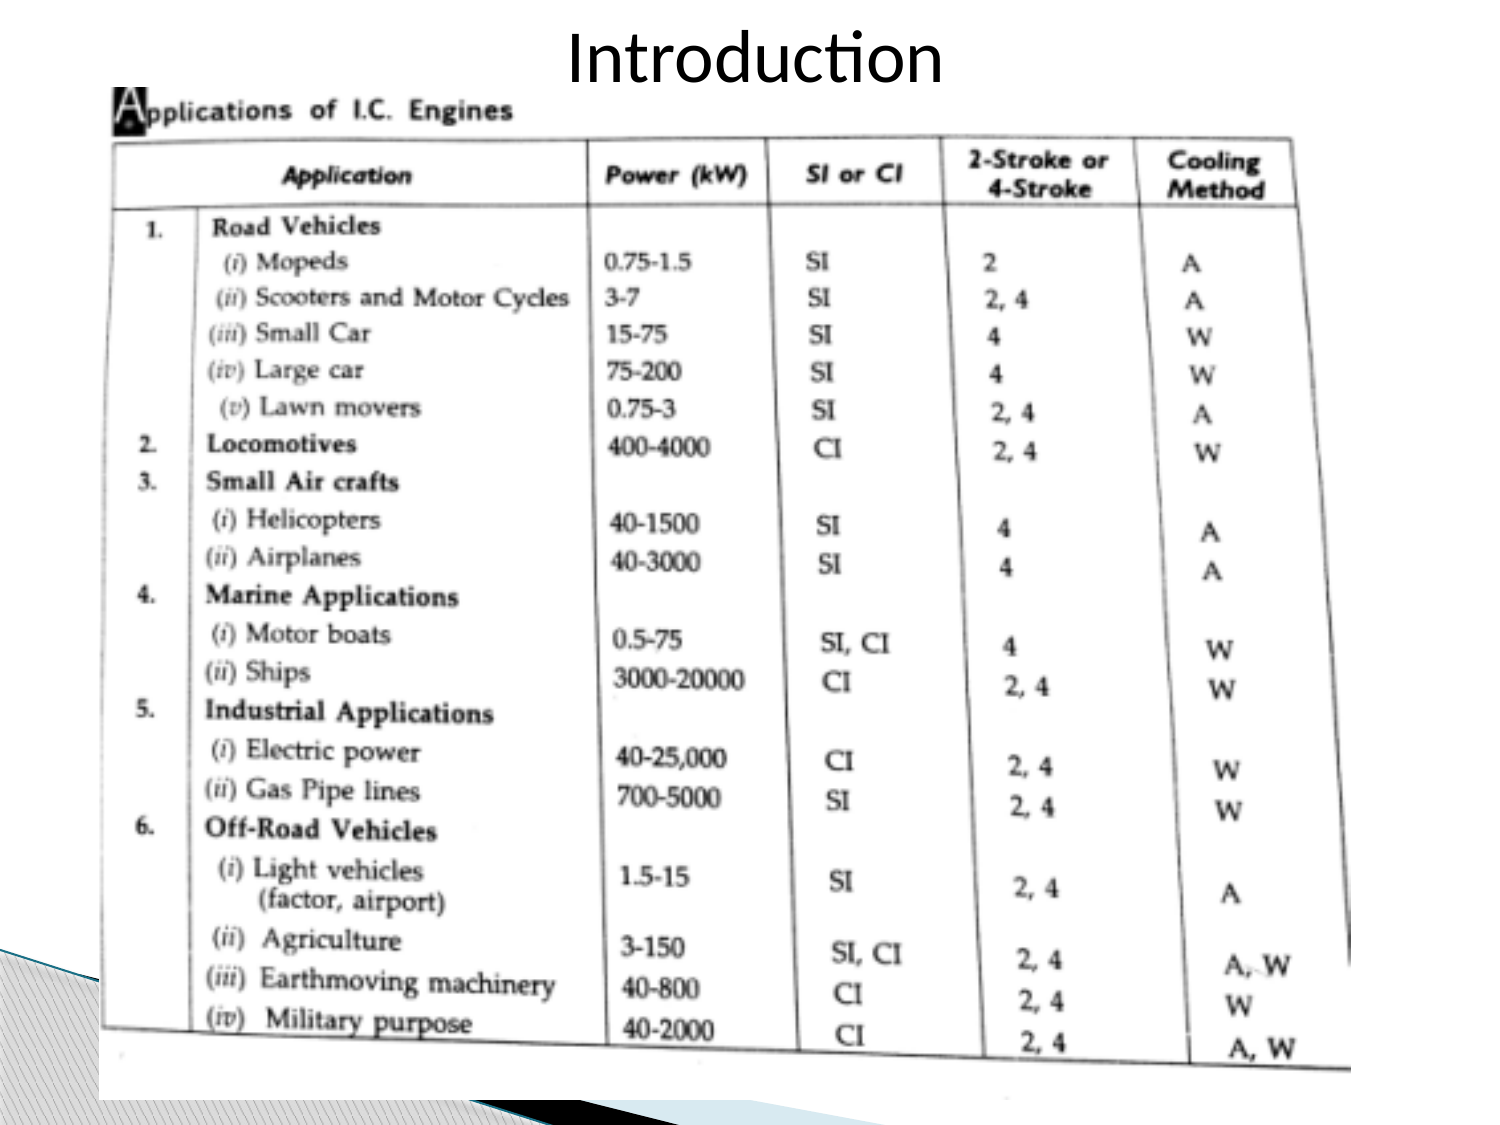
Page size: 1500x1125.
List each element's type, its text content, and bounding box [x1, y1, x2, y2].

text_box Introduction [49, 0, 1463, 165]
picture [99, 87, 1352, 1101]
